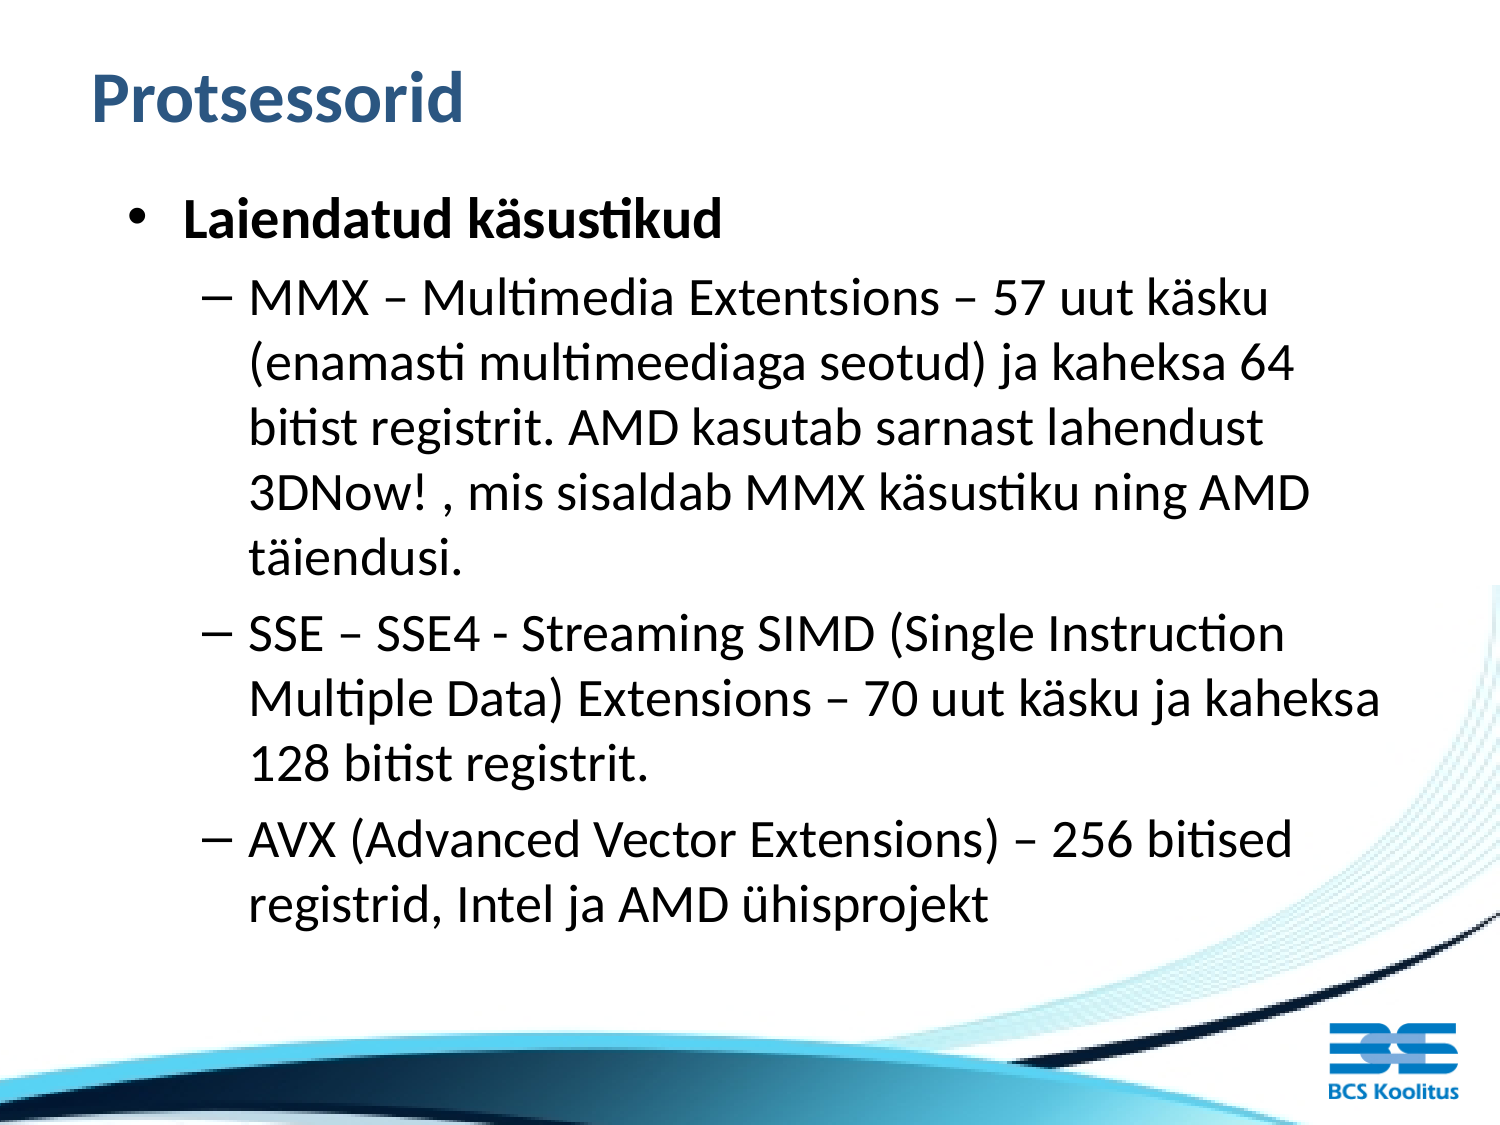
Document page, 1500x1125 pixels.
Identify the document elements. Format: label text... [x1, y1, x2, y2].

title Protsessorid [76, 0, 1427, 188]
list Laiendatud käsustikud MMX – Multimedia Extentsions – 57 uut käsku (enamasti multimeediaga seotud) ja kaheksa 64 bitist registrit. AMD kasutab sarnast lahendust 3DNow! , mis sisaldab MMX käsustiku ning AMD täiendusi. SSE – SSE4 - Streaming SIMD (Single Instruction Multiple Data) Extensions – 70 uut käsku ja kaheksa 128 bitist registrit. AVX (Advanced Vector Extensions) – 256 bitised registrid, Intel ja AMD ühisprojekt [112, 172, 1409, 986]
picture [0, 585, 1500, 1125]
